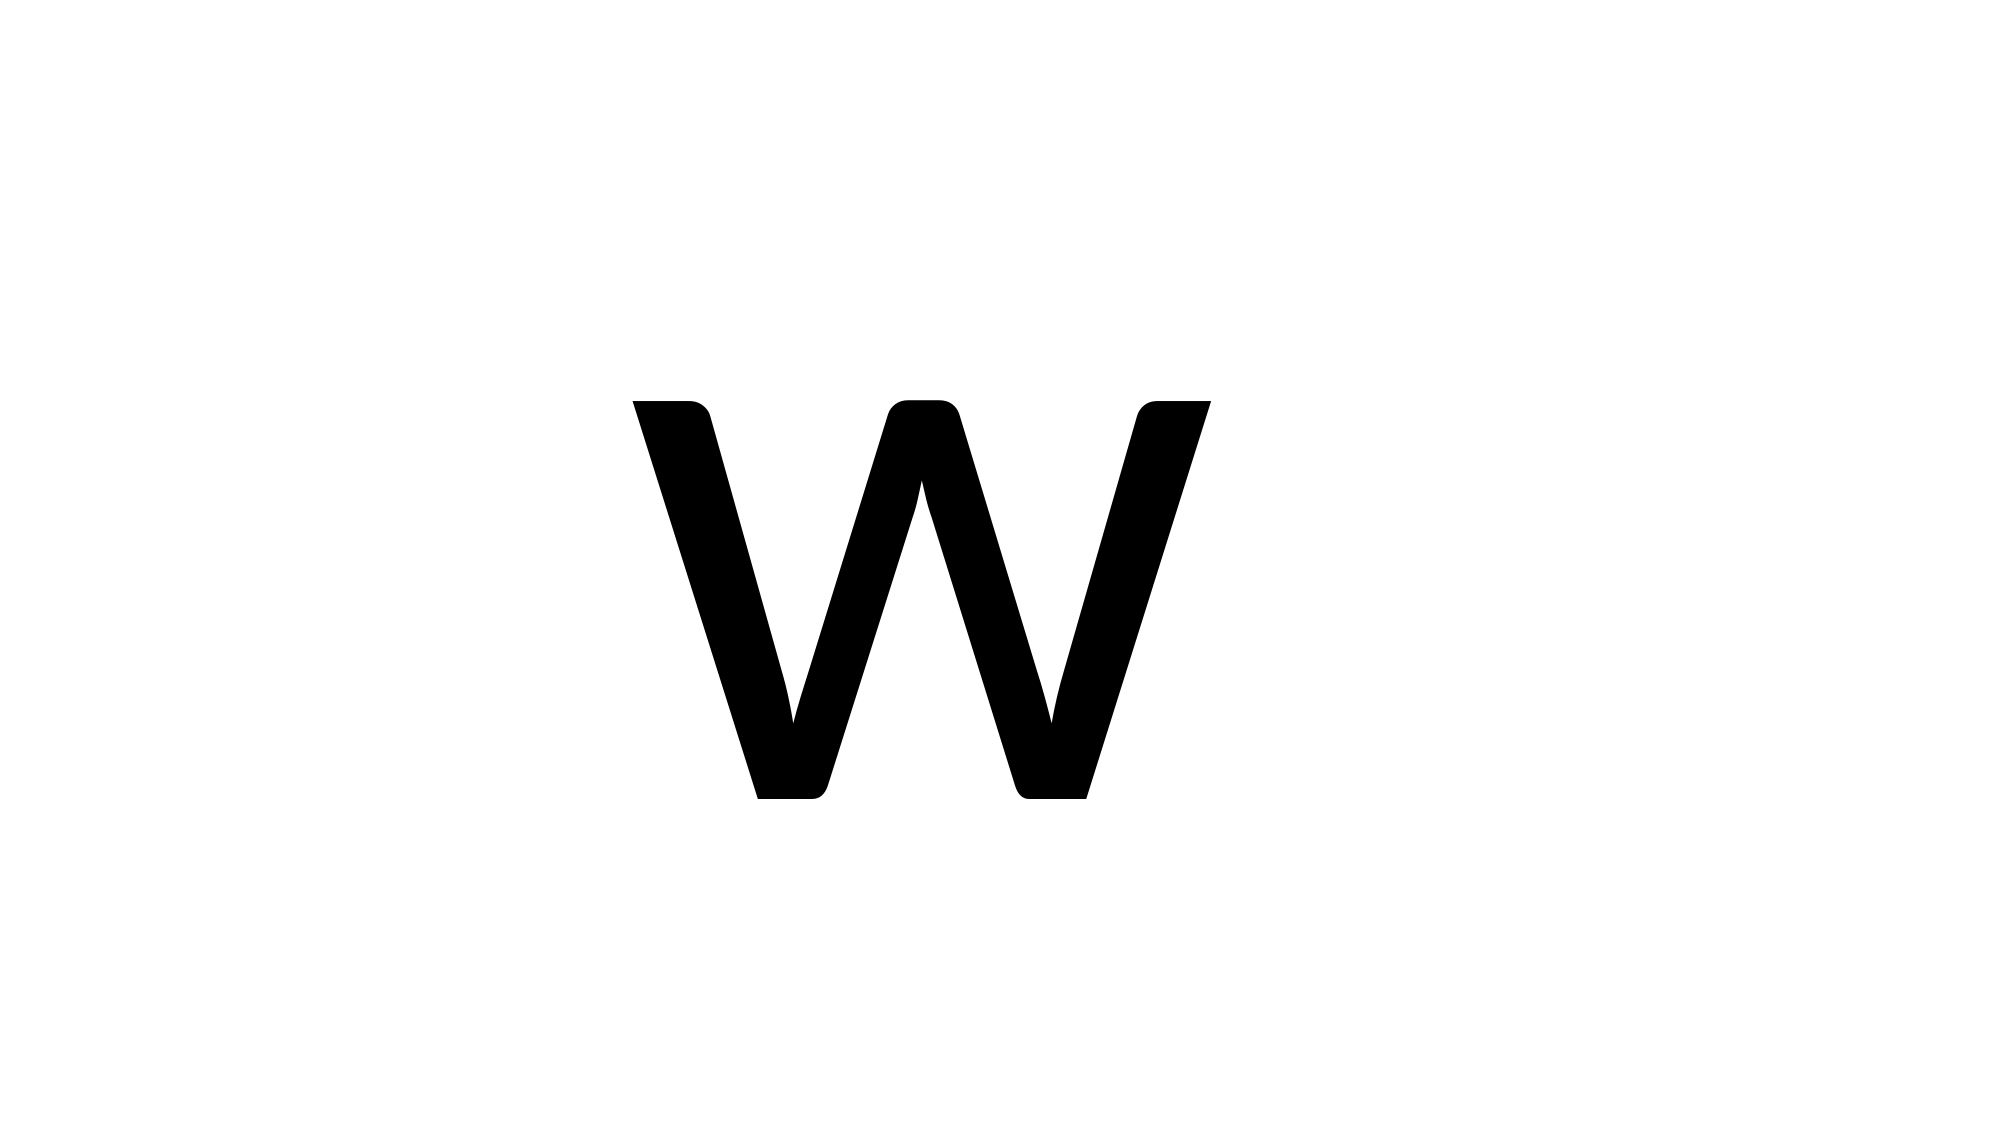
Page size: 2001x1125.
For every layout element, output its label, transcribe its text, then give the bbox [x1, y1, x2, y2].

list w [137, 71, 1863, 1006]
